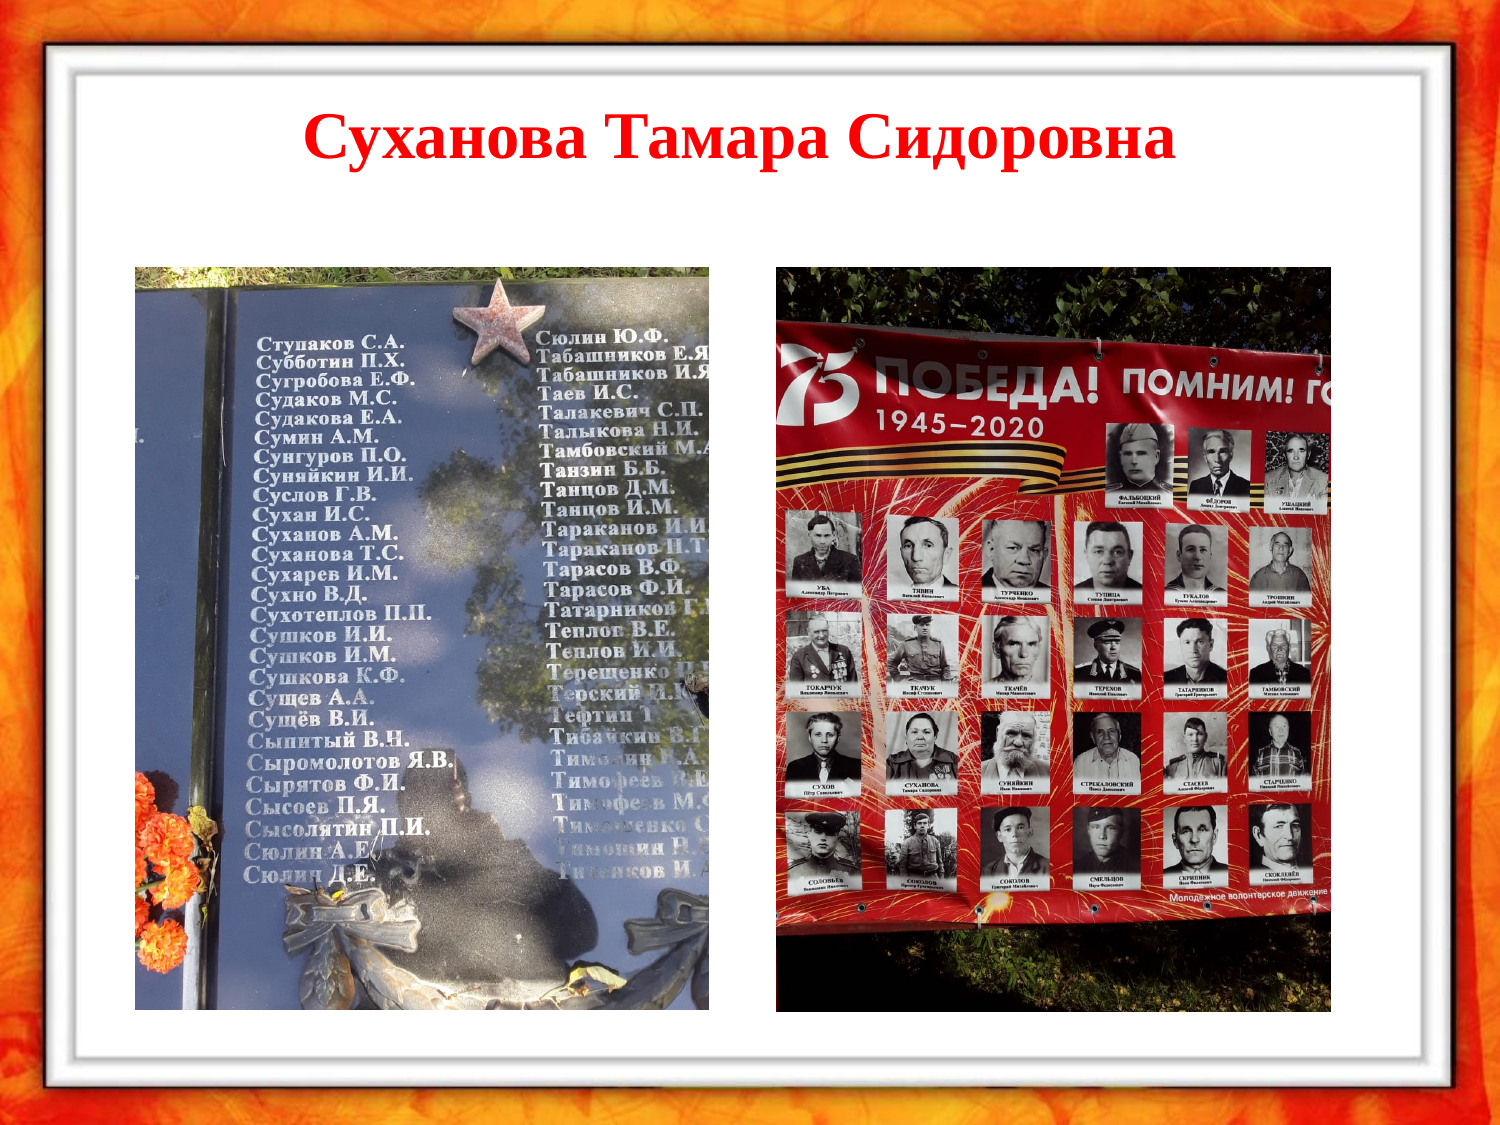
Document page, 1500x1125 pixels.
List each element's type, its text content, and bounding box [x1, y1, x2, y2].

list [135, 266, 709, 1010]
title Суханова Тамара Сидоровна [64, 54, 1415, 209]
picture [0, 0, 1500, 1125]
